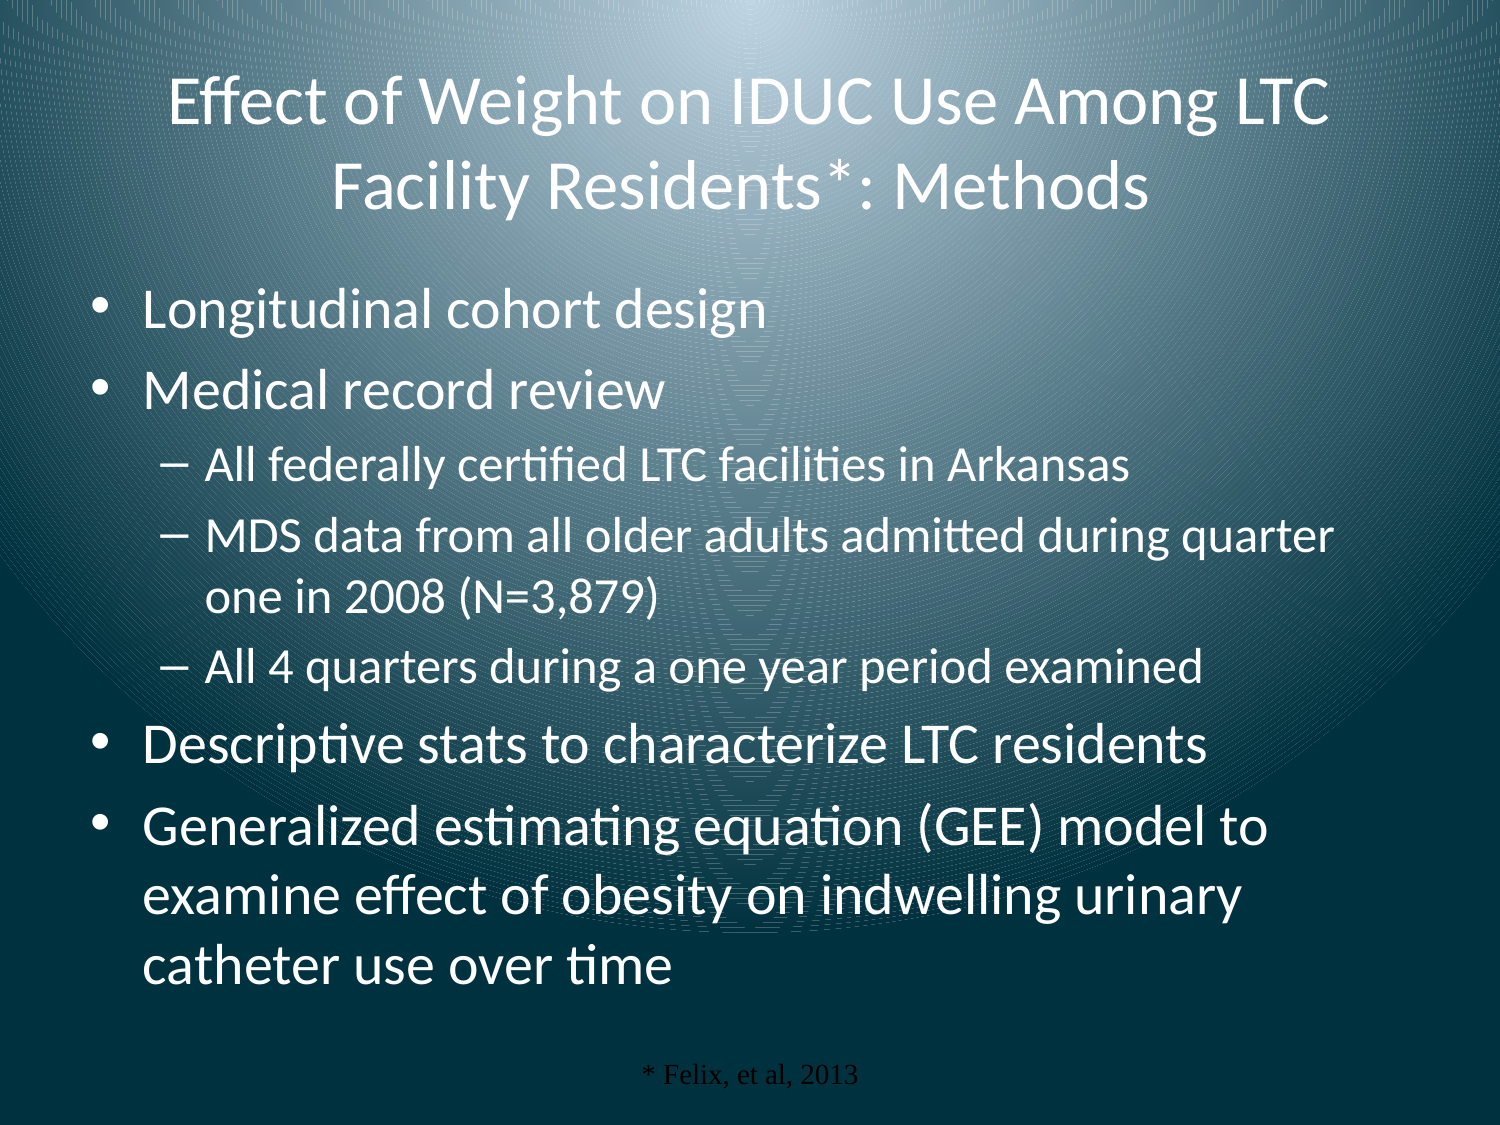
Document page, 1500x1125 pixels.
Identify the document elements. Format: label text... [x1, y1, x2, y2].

footer * Felix, et al, 2013 [512, 1042, 988, 1103]
list Longitudinal cohort design Medical record review All federally certified LTC facilities in Arkansas MDS data from all older adults admitted during quarter one in 2008 (N=3,879) All 4 quarters during a one year period examined Descriptive stats to characterize LTC residents Generalized estimating equation (GEE) model to examine effect of obesity on indwelling urinary catheter use over time [75, 262, 1425, 1005]
title Effect of Weight on IDUC Use Among LTC Facility Residents*: Methods [75, 45, 1425, 233]
